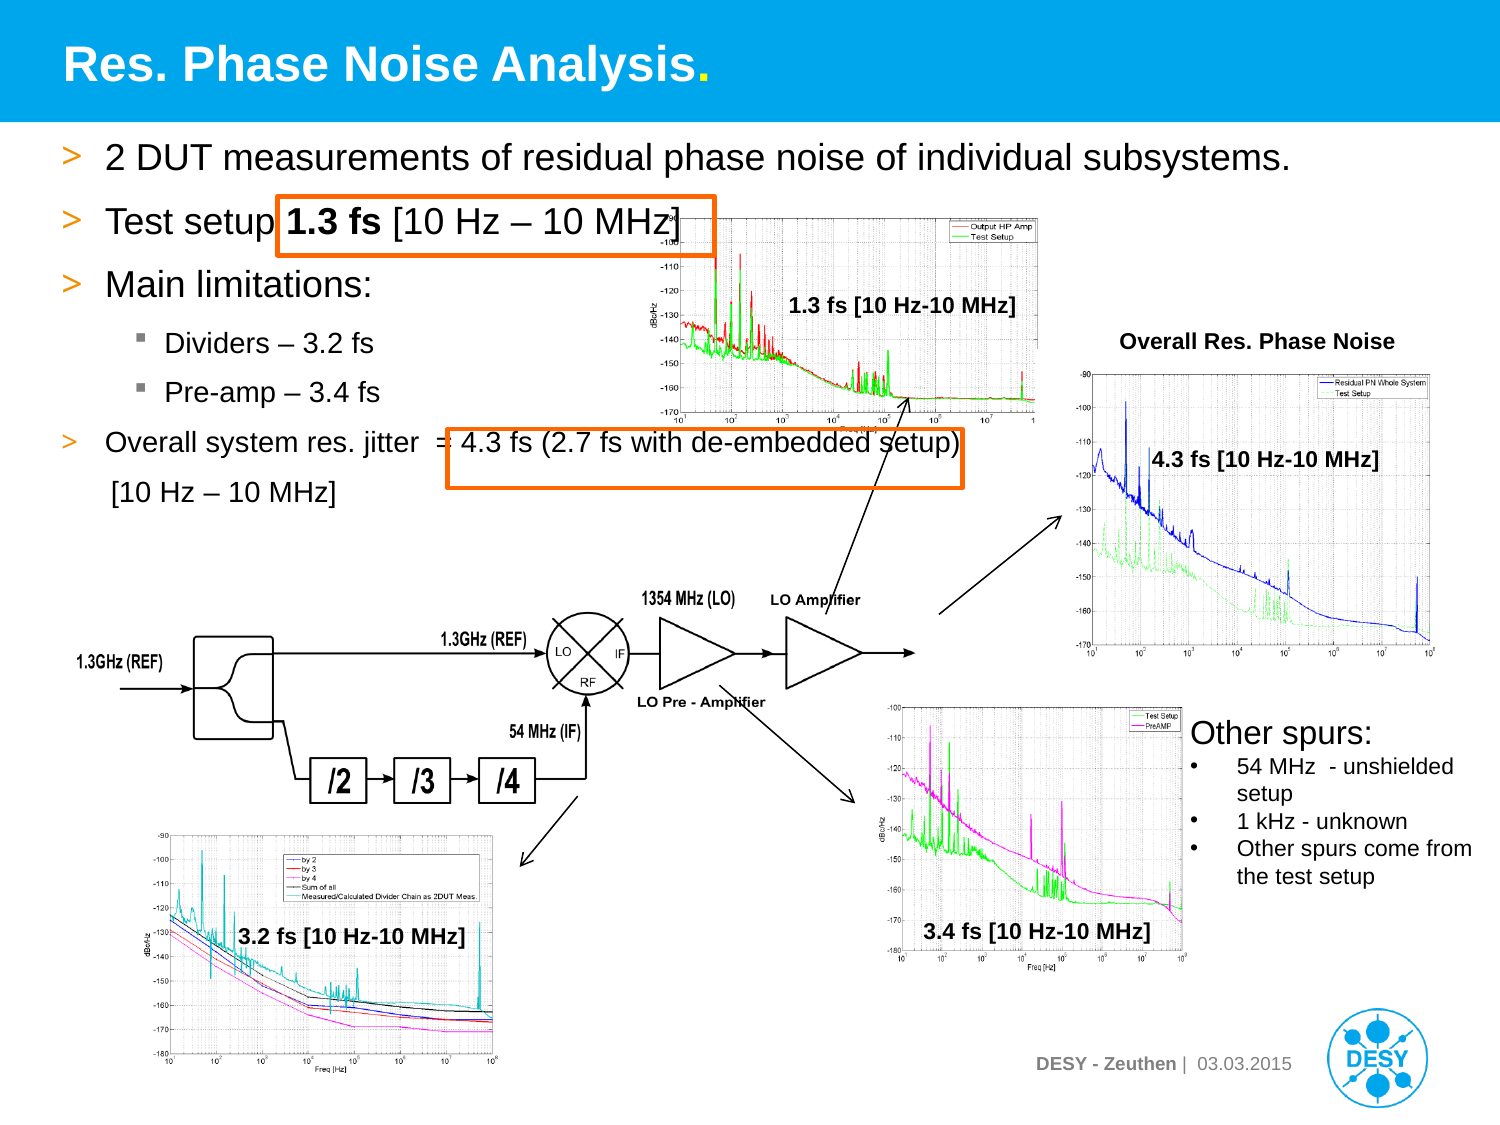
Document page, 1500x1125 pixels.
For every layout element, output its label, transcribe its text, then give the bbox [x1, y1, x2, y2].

picture [1330, 1011, 1426, 1106]
picture [619, 200, 1471, 681]
picture [855, 685, 1216, 983]
picture [116, 814, 531, 1083]
text_box Overall Res. Phase Noise [1104, 318, 1412, 348]
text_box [938, 515, 1063, 615]
text_box [447, 429, 820, 489]
title Res. Phase Noise Analysis. [47, 16, 1446, 107]
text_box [519, 795, 578, 868]
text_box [825, 396, 909, 615]
picture [1387, 1008, 1428, 1046]
text_box [277, 196, 715, 256]
picture [1327, 1068, 1365, 1108]
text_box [719, 685, 856, 804]
picture [1391, 1071, 1428, 1108]
text_box Other spurs: 54 MHz - unshielded setup 1 kHz - unknown Other spurs come from the test setup [1220, 704, 1500, 897]
text_box [914, 445, 963, 489]
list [64, 543, 916, 805]
picture [1327, 1008, 1368, 1049]
text_box 2 DUT measurements of residual phase noise of individual subsystems. Test setup 1.3 fs [10 Hz – 10 MHz] Main limitations: Dividers – 3.2 fs Pre-amp – 3.4 fs Overall system res. jitter = 4.3 fs (2.7 fs with de-embedded setup) [10 Hz – 10 MHz] [46, 125, 1444, 292]
